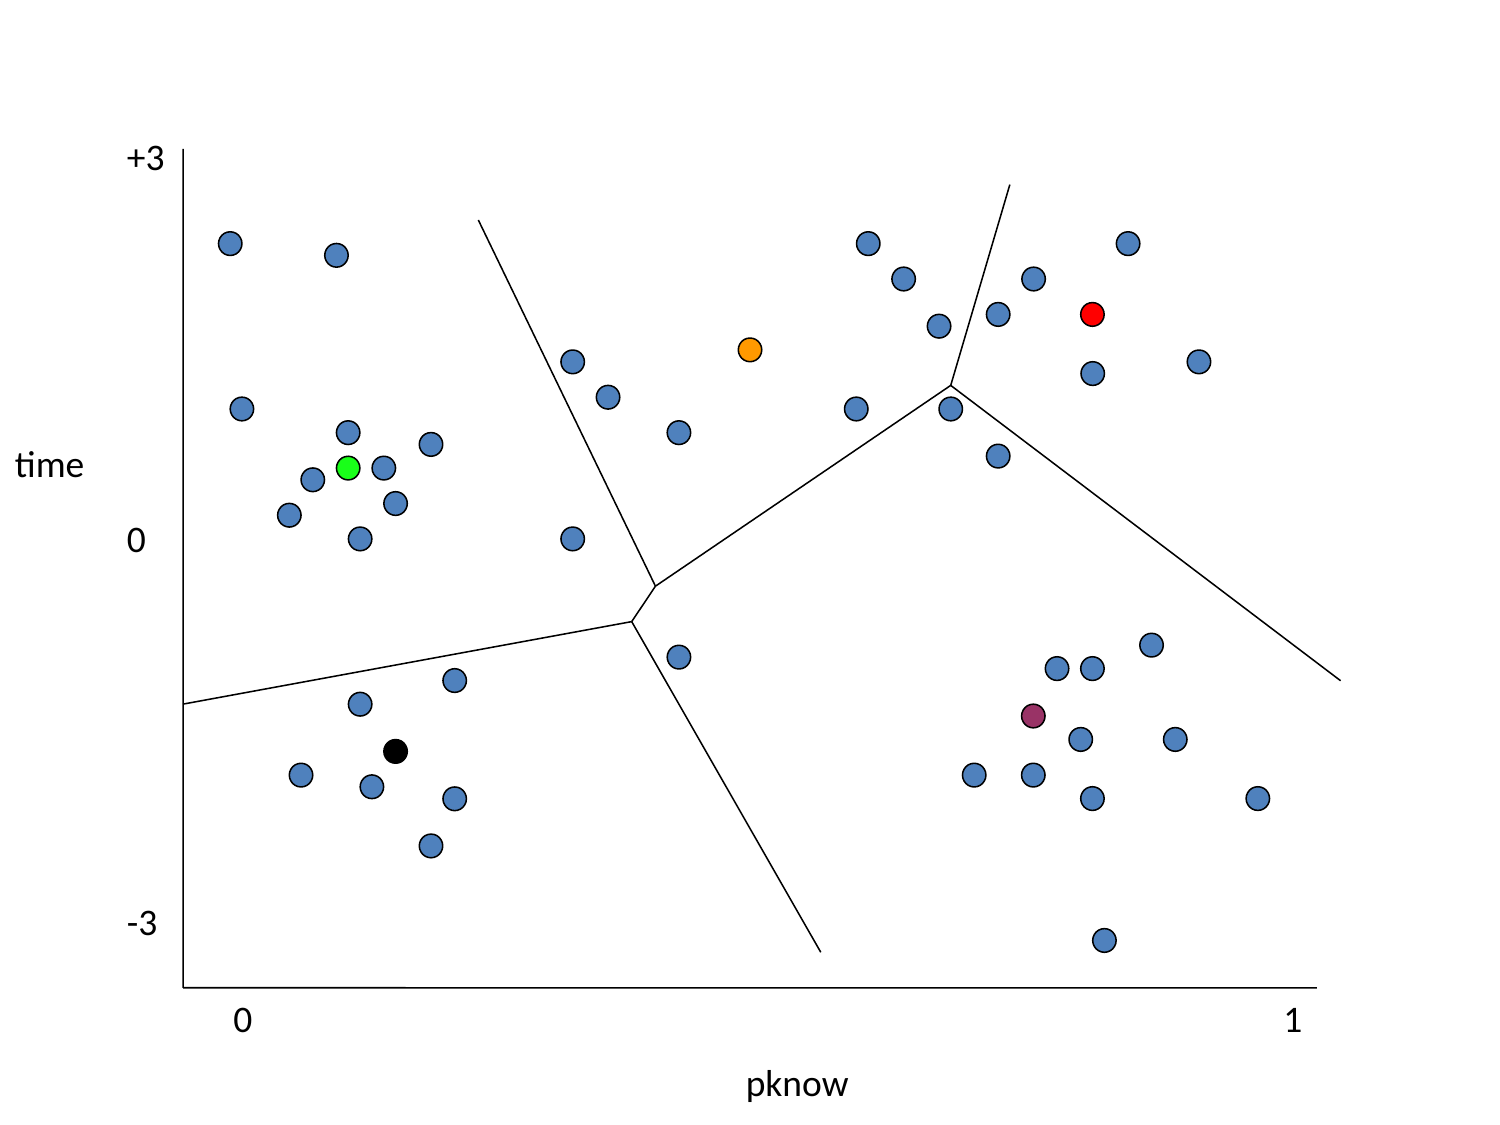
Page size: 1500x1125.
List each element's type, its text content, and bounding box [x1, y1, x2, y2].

text_box [383, 491, 408, 516]
text_box [856, 231, 880, 256]
text_box [986, 302, 1010, 327]
text_box [891, 267, 916, 291]
text_box [596, 385, 620, 410]
text_box [1246, 786, 1270, 811]
text_box [218, 231, 242, 256]
text_box [1081, 361, 1105, 386]
text_box [560, 350, 585, 374]
text_box [289, 763, 313, 787]
text_box [1080, 656, 1105, 681]
text_box [1080, 302, 1105, 327]
text_box 0 1 pknow [218, 987, 1376, 1112]
text_box [348, 692, 372, 717]
text_box [1163, 727, 1188, 752]
text_box [336, 456, 360, 480]
text_box [419, 432, 443, 457]
text_box [1069, 727, 1093, 752]
text_box [360, 774, 384, 799]
text_box [1116, 231, 1140, 256]
text_box [939, 397, 963, 421]
text_box [301, 467, 325, 492]
text_box [1187, 350, 1211, 374]
text_box [1139, 633, 1164, 657]
text_box [1045, 656, 1069, 681]
text_box [324, 243, 349, 268]
text_box [442, 786, 467, 811]
text_box [1092, 928, 1117, 953]
text_box time [0, 432, 112, 493]
text_box [1021, 704, 1046, 728]
text_box [372, 456, 396, 480]
text_box [419, 834, 443, 858]
text_box [383, 739, 408, 764]
text_box [927, 314, 951, 339]
text_box [560, 527, 585, 551]
text_box [844, 397, 868, 421]
text_box [348, 527, 372, 551]
text_box [277, 503, 302, 528]
text_box [442, 668, 467, 693]
text_box +3 0 -3 [112, 125, 207, 951]
text_box [962, 763, 986, 787]
text_box [1080, 786, 1105, 811]
text_box [986, 444, 1010, 468]
text_box [230, 397, 254, 421]
text_box [667, 420, 691, 445]
text_box [738, 338, 762, 362]
text_box [336, 420, 360, 445]
text_box [1021, 763, 1046, 787]
text_box [667, 645, 691, 669]
text_box [1021, 267, 1046, 291]
